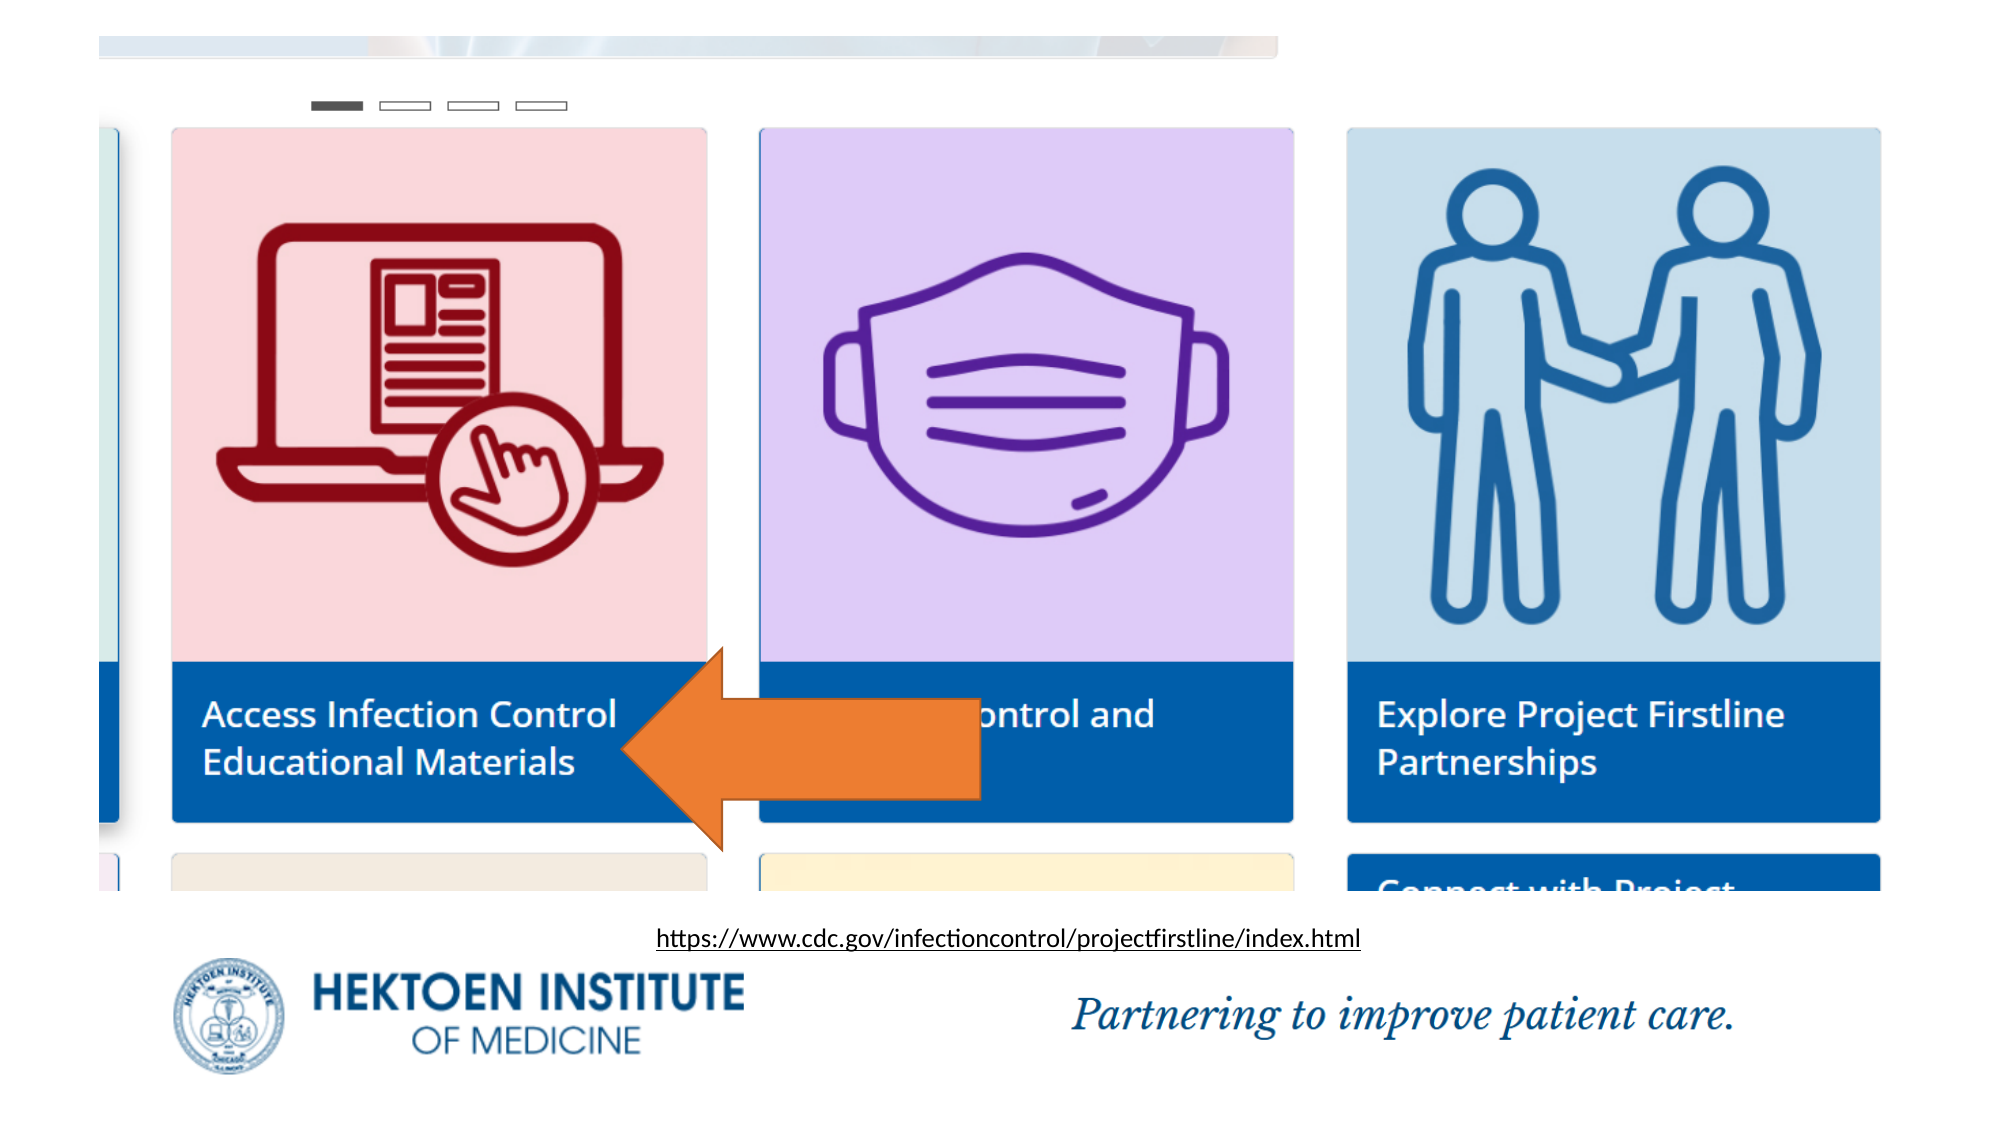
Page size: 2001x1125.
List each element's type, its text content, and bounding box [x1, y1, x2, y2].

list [99, 36, 1928, 891]
list https://www.cdc.gov/infectioncontrol/projectfirstline/index.html [641, 917, 1529, 979]
picture [137, 914, 1752, 1107]
